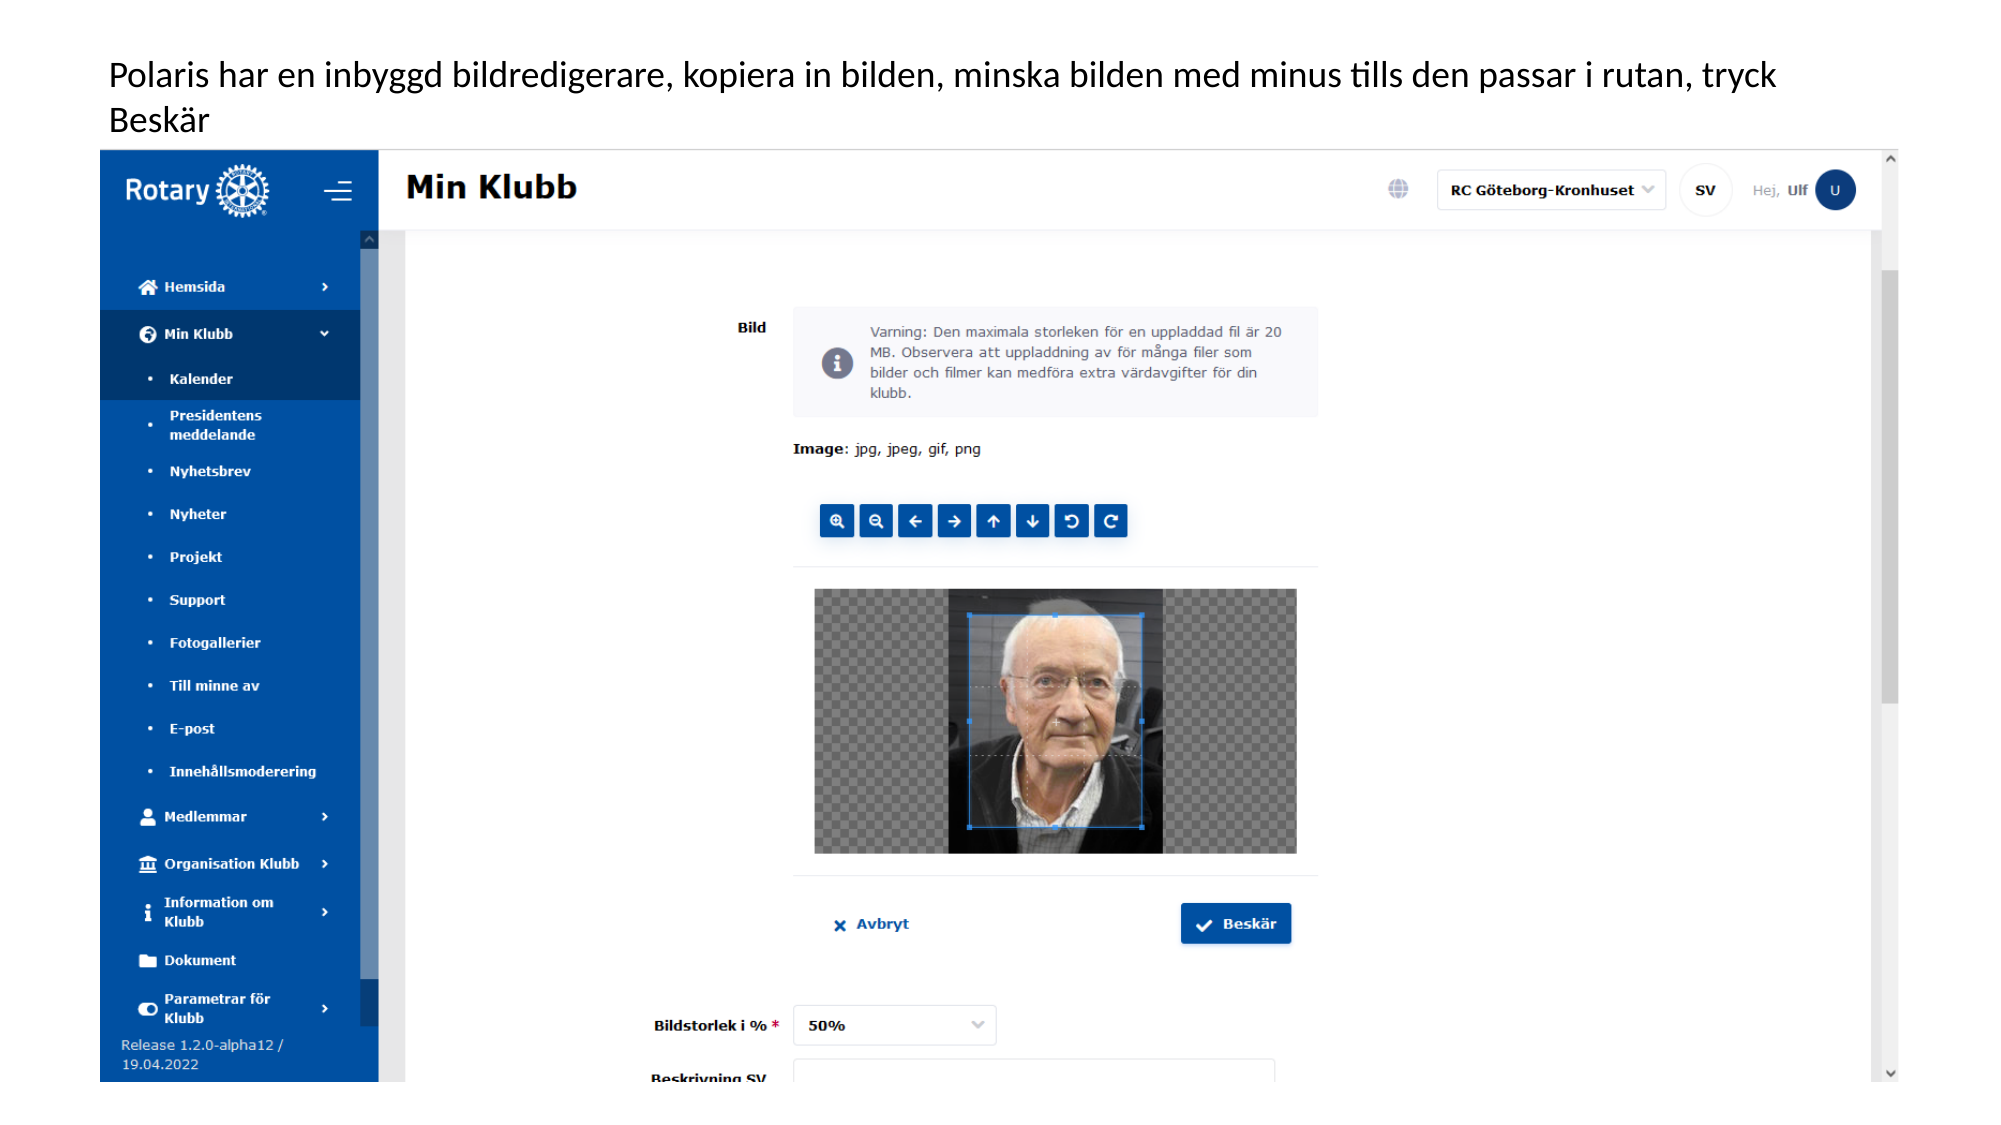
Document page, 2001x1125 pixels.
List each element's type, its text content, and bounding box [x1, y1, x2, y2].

text_box Polaris har en inbyggd bildredigerare, kopiera in bilden, minska bilden med minus tills den passar i rutan, tryck Beskär [93, 43, 1899, 148]
picture [93, 148, 1899, 1082]
